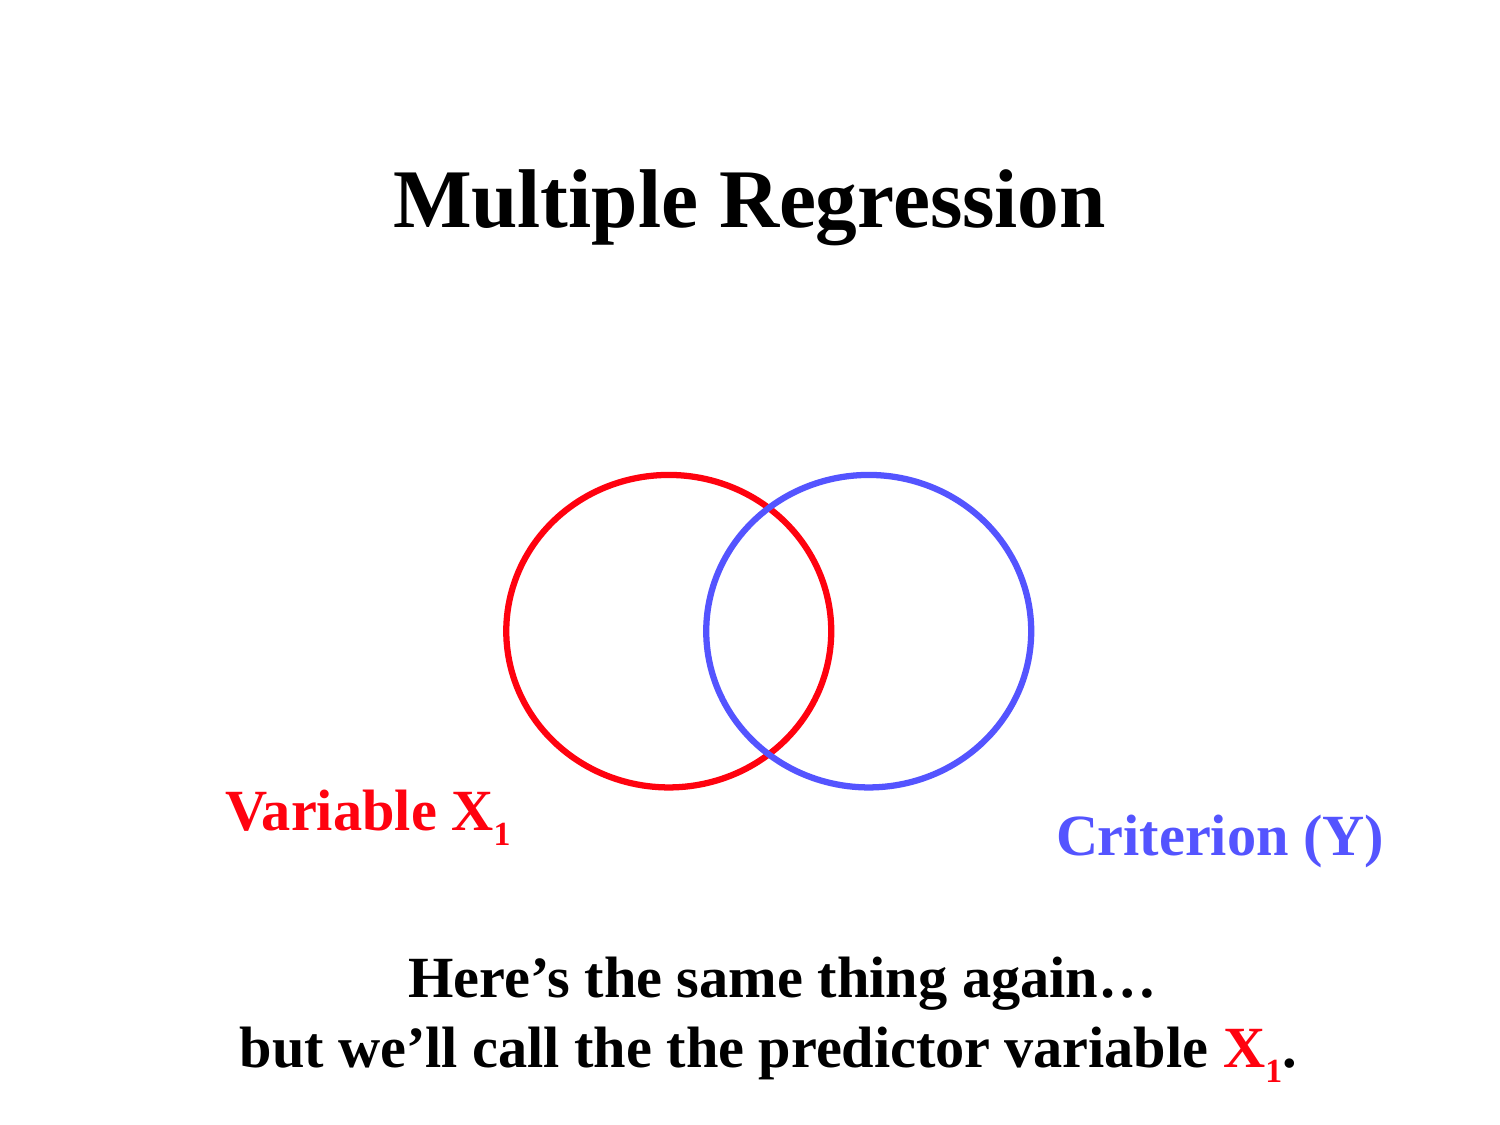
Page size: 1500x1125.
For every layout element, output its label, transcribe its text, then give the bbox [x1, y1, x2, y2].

title Multiple Regression [112, 99, 1388, 288]
text_box Here’s the same thing again… but we’ll call the the predictor variable X1. [224, 932, 1341, 1097]
text_box Variable X1 [210, 764, 526, 860]
text_box [506, 474, 768, 788]
text_box Criterion (Y) [1041, 789, 1400, 875]
text_box [706, 474, 1032, 788]
